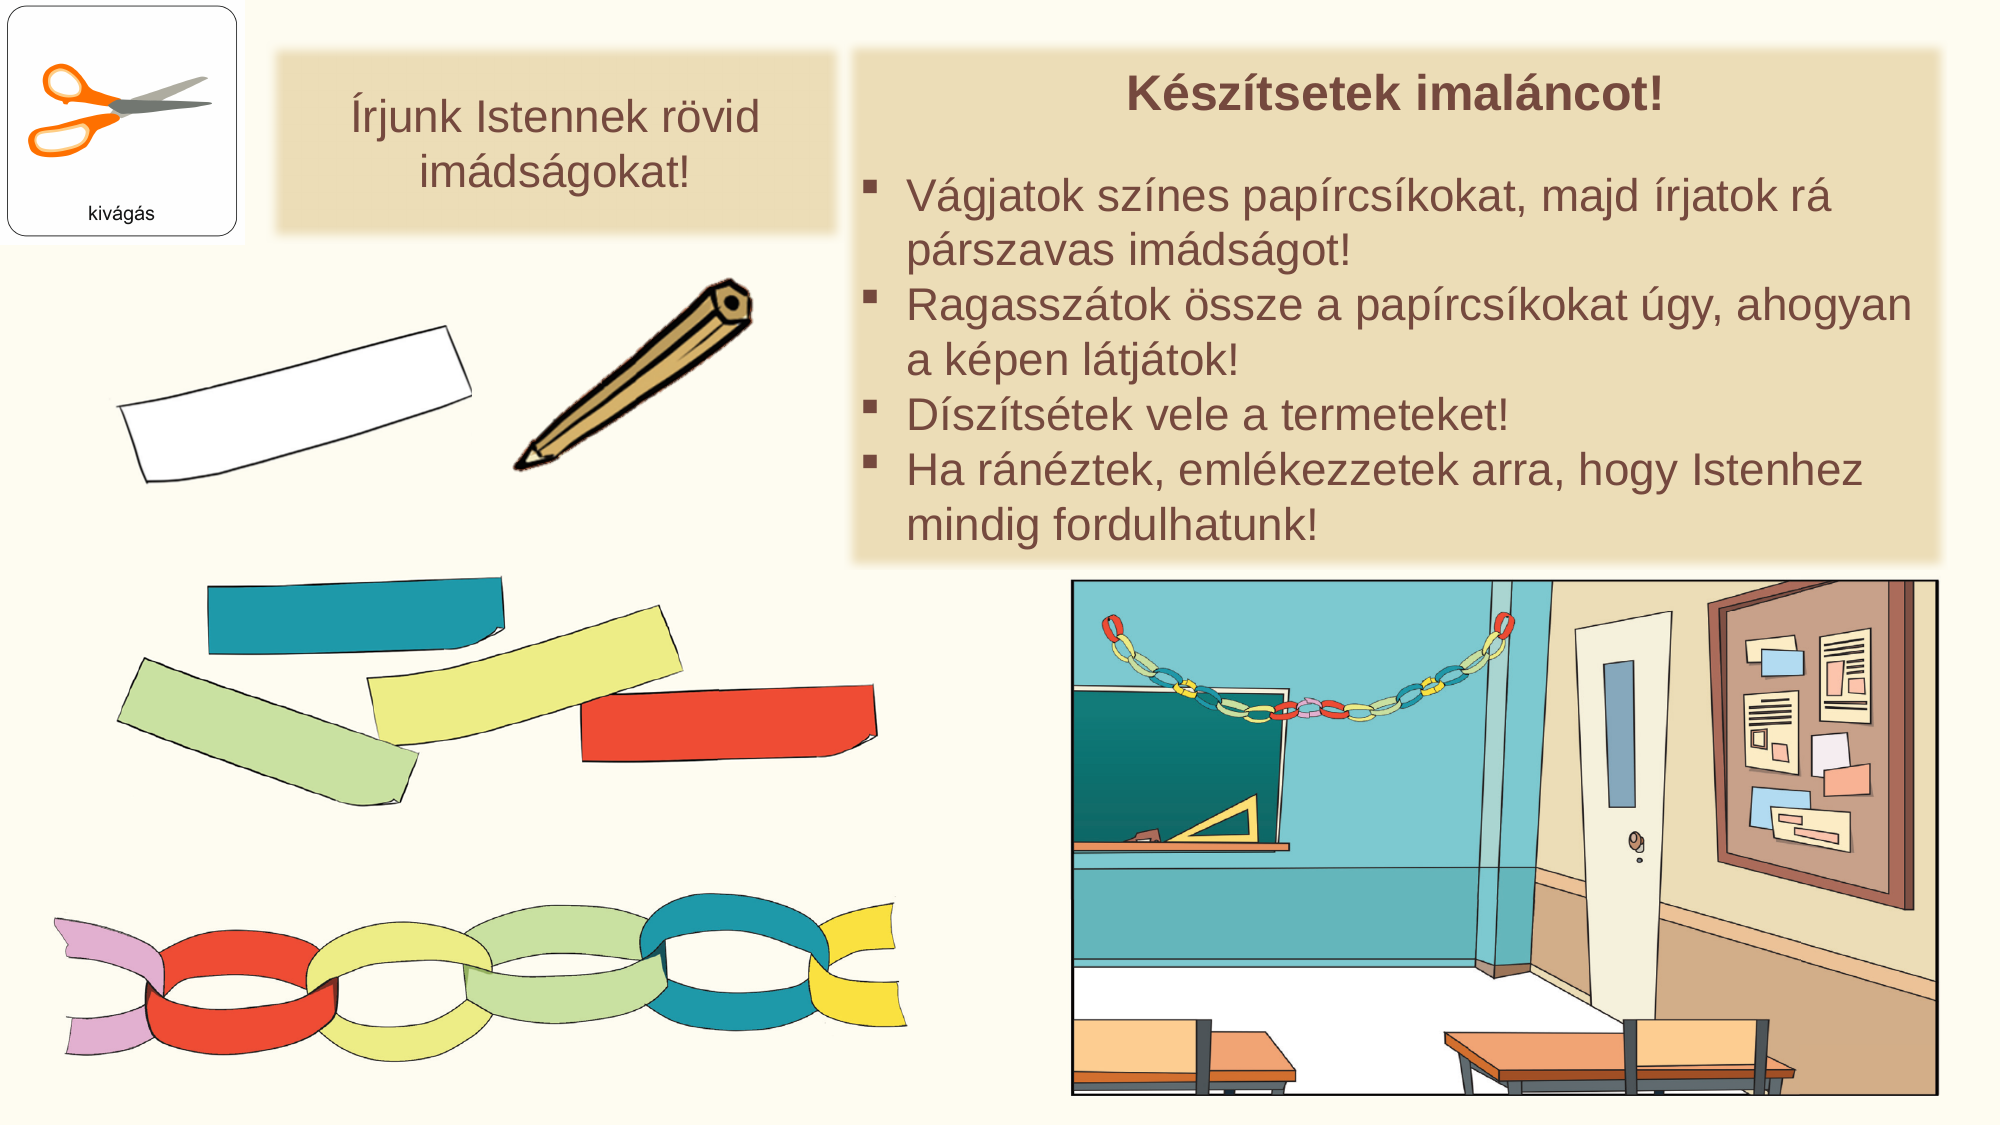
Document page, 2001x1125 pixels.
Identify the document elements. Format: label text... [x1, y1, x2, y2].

picture [0, 0, 245, 245]
picture [106, 271, 472, 511]
text_box Írjunk Istennek rövid imádságokat! [282, 55, 830, 229]
text_box Készítsetek imaláncot! Vágjatok színes papírcsíkokat, majd írjatok rá párszavas imádságot! Ragasszátok össze a papírcsíkokat úgy, ahogyan a képen látjátok! Díszítsétek vele a termeteket! Ha ránéztek, emlékezzetek arra, hogy Istenhez mindig fordulhatunk! [859, 54, 1934, 557]
picture [106, 549, 896, 820]
picture [41, 875, 912, 1083]
picture [489, 270, 763, 494]
picture [1061, 569, 1948, 1106]
